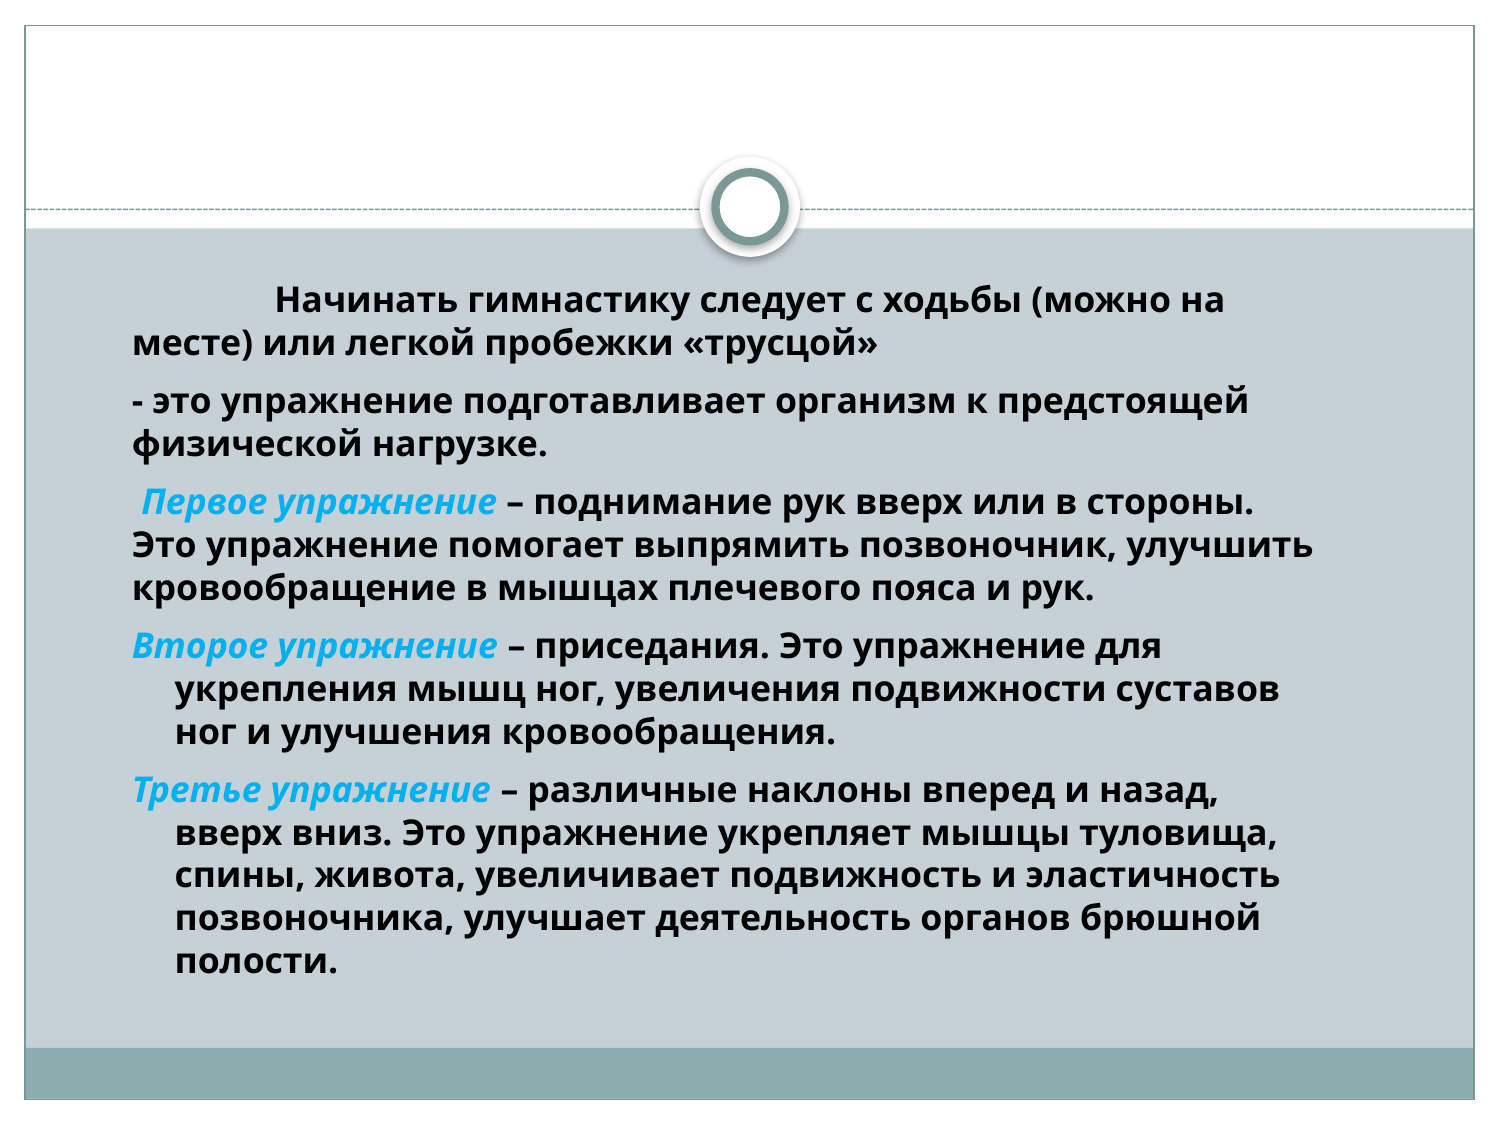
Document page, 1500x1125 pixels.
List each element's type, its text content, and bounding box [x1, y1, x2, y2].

list Начинать гимнастику следует с ходьбы (можно на месте) или легкой пробежки «трусцой» - это упражнение подготавливает организм к предстоящей физической нагрузке. Первое упражнение – поднимание рук вверх или в стороны. Это упражнение помогает выпрямить позвоночник, улучшить кровообращение в мышцах плечевого пояса и рук. Второе упражнение – приседания. Это упражнение для укрепления мышц ног, увеличения подвижности суставов ног и улучшения кровообращения. Третье упражнение – различные наклоны вперед и назад, вверх вниз. Это упражнение укрепляет мышцы туловища, спины, живота, увеличивает подвижность и эластичность позвоночника, улучшает деятельность органов брюшной полости. [117, 269, 1333, 996]
